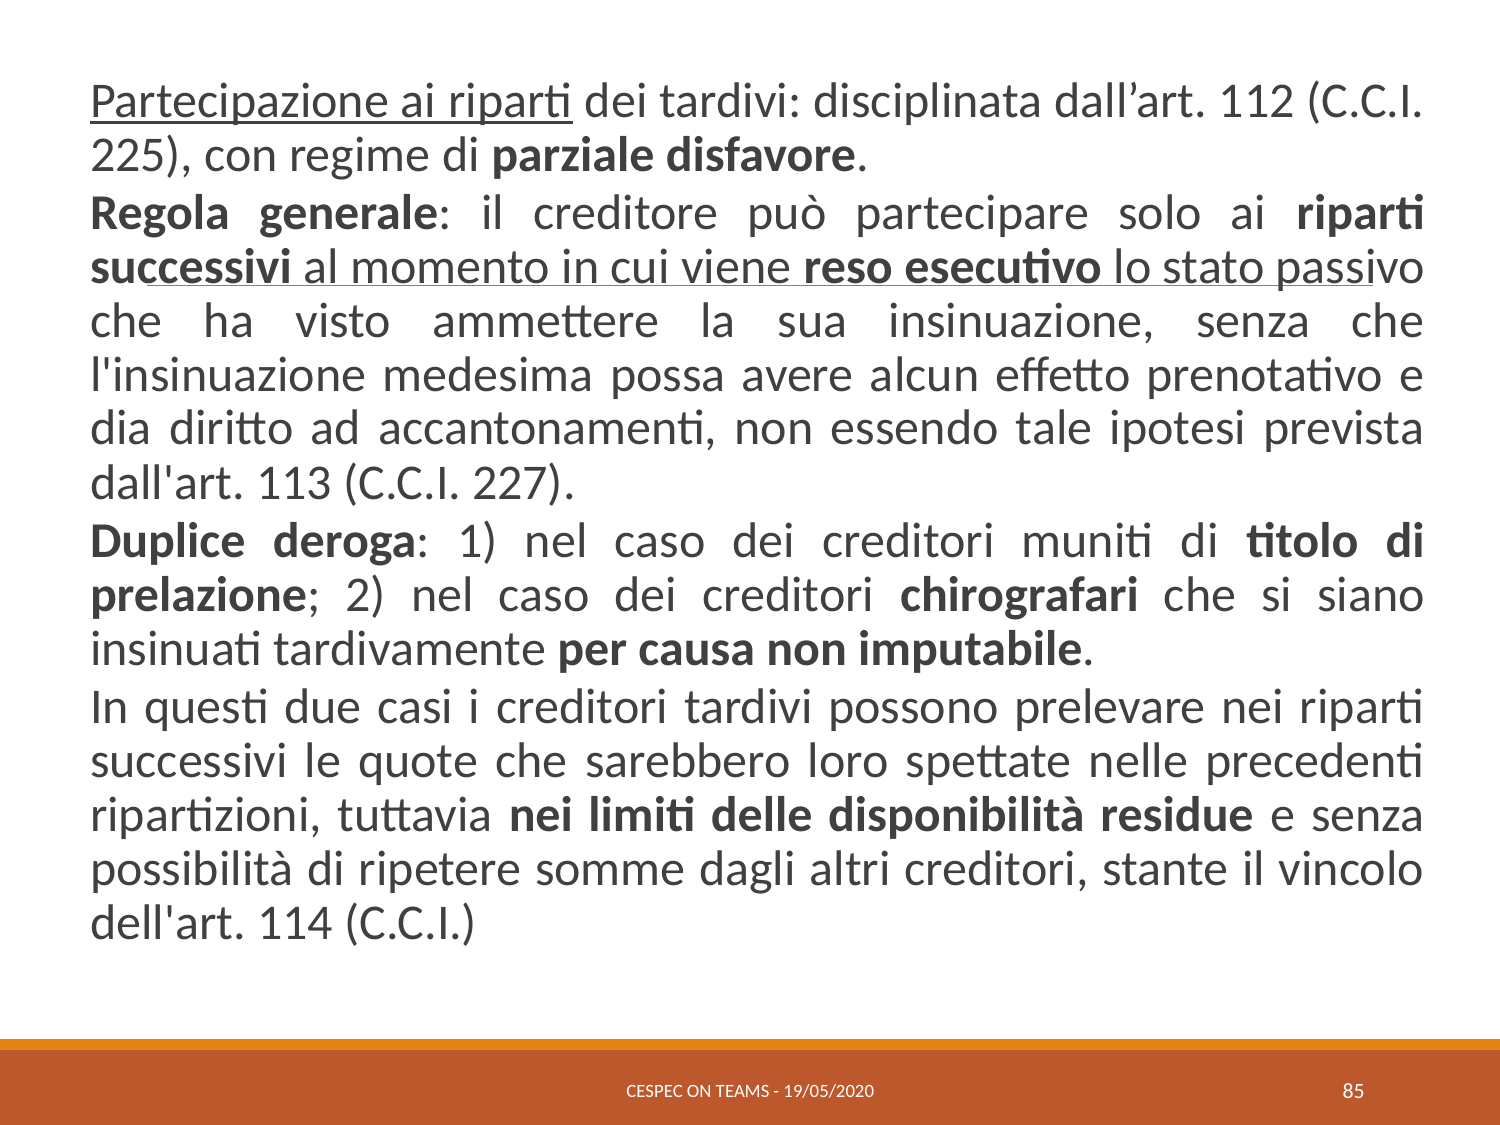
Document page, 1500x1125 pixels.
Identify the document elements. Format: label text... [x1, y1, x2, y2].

footer CESPEC ON TEAMS - 19/05/2020 [453, 1059, 1047, 1120]
list Partecipazione ai riparti dei tardivi: disciplinata dall’art. 112 (C.C.I. 225), con regime di parziale disfavore. Regola generale: il creditore può partecipare solo ai riparti successivi al momento in cui viene reso esecutivo lo stato passivo che ha visto ammettere la sua insinuazione, senza che l'insinuazione medesima possa avere alcun effetto prenotativo e dia diritto ad accantonamenti, non essendo tale ipotesi prevista dall'art. 113 (C.C.I. 227). Duplice deroga: 1) nel caso dei creditori muniti di titolo di prelazione; 2) nel caso dei creditori chirografari che si siano insinuati tardivamente per causa non imputabile. In questi due casi i creditori tardivi possono prelevare nei riparti successivi le quote che sarebbero loro spettate nelle precedenti ripartizioni, tuttavia nei limiti delle disponibilità residue e senza possibilità di ripetere somme dagli altri creditori, stante il vincolo dell'art. 114 (C.C.I.) [75, 66, 1425, 1005]
slide_number 85 [1218, 1059, 1380, 1120]
